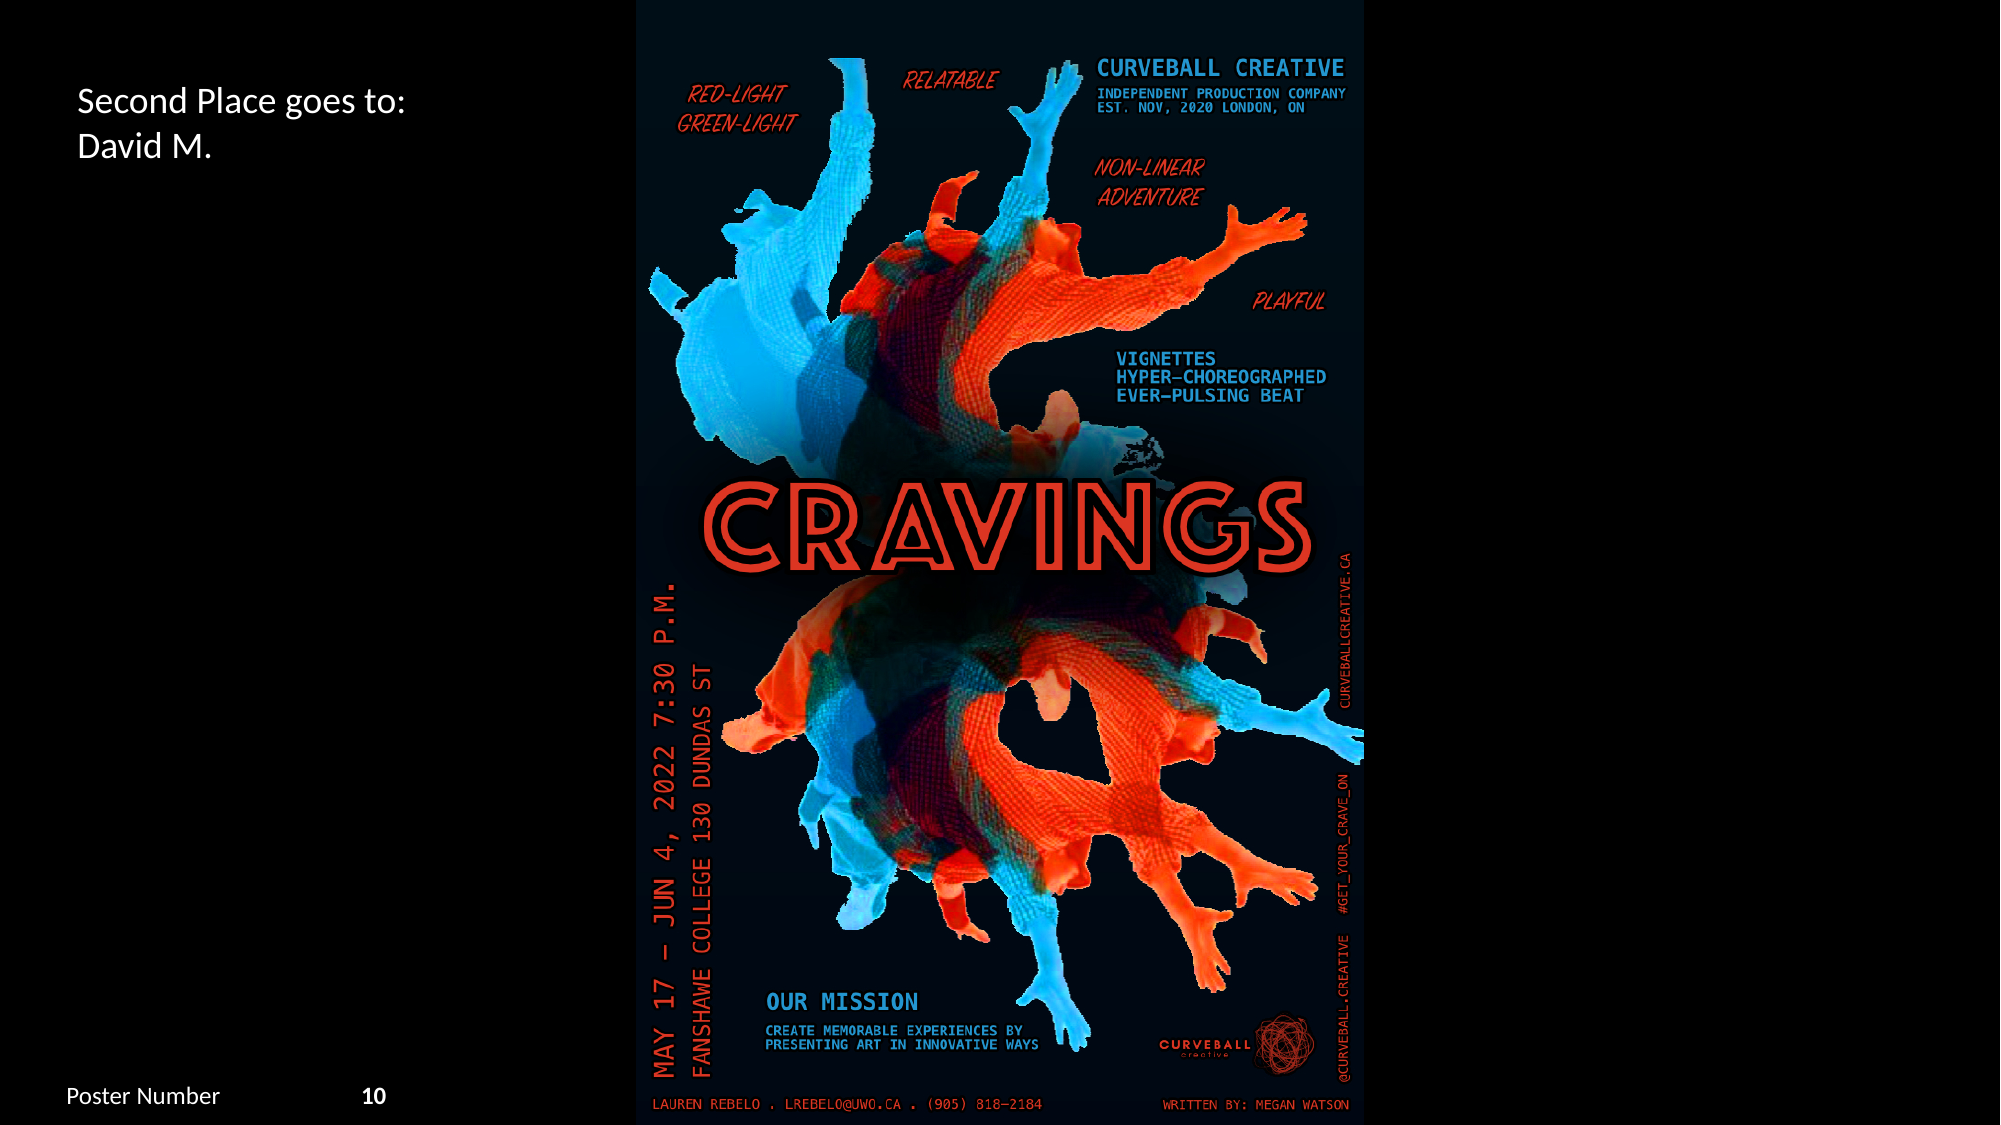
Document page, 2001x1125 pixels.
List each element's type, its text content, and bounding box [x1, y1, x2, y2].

text_box Second Place goes to: David M. [62, 68, 472, 174]
footer Poster Number [0, 1065, 287, 1125]
slide_number 10 [287, 1065, 402, 1125]
picture [635, 0, 1364, 1125]
